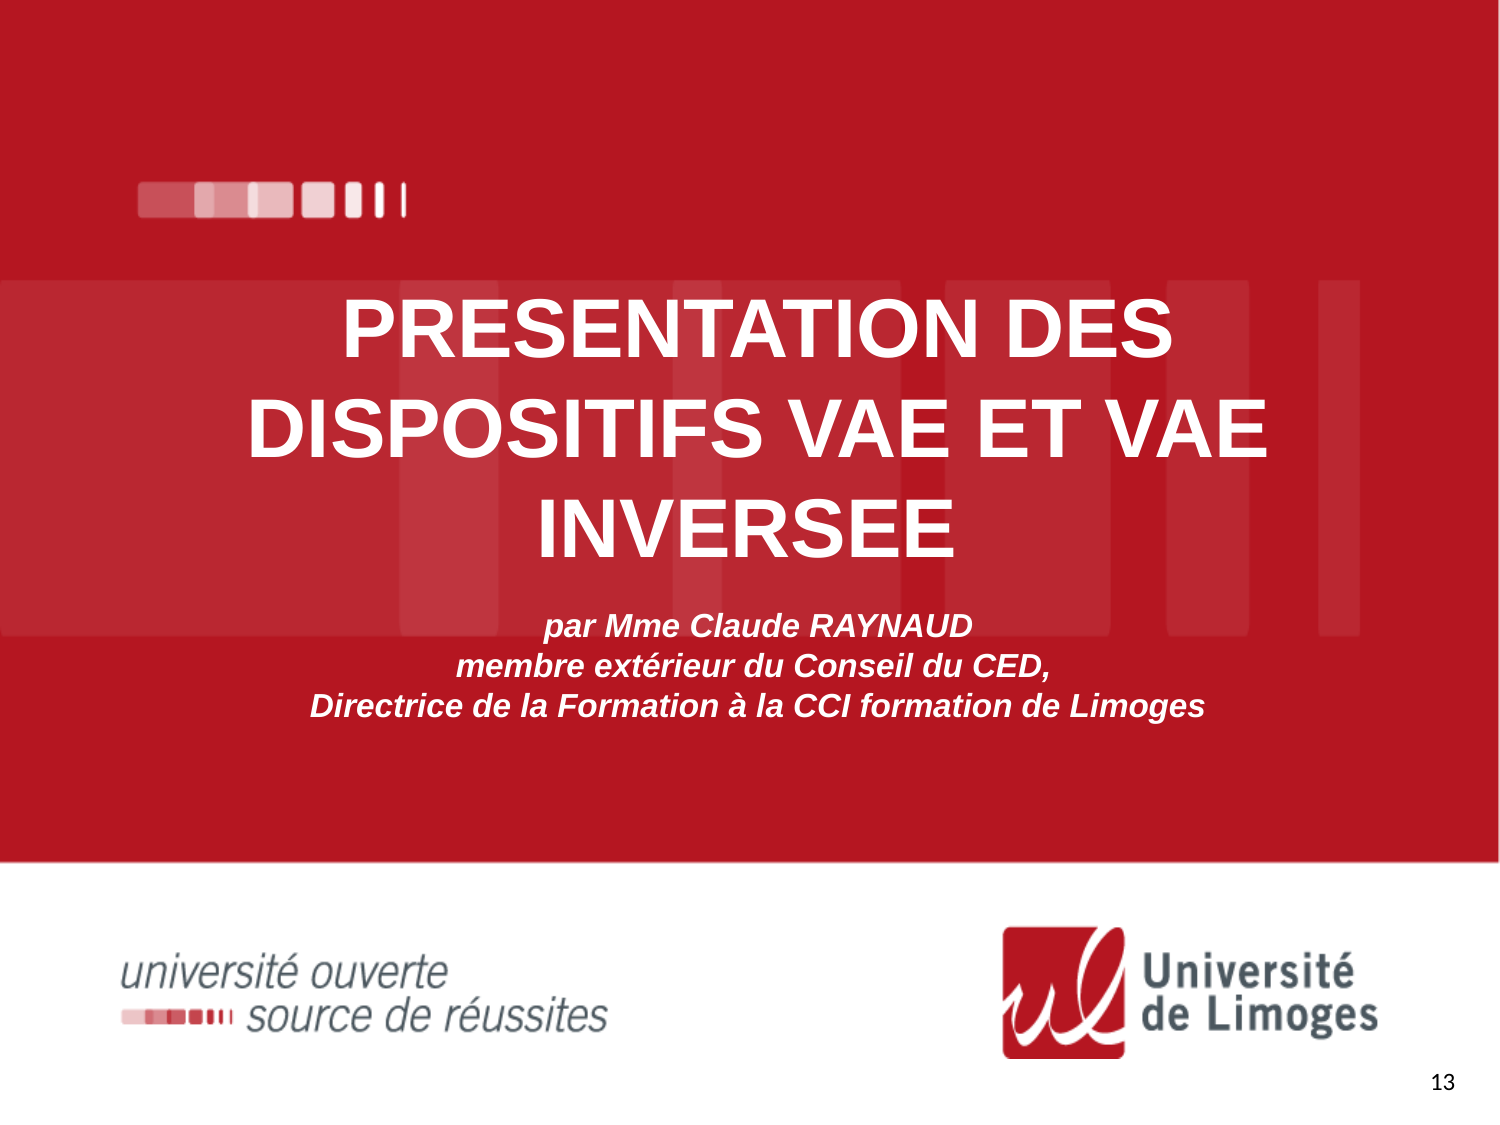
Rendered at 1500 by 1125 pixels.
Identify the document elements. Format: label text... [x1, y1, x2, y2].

text_box PRESENTATION DES DISPOSITIFS VAE ET VAE INVERSEE par Mme Claude RAYNAUD membre extérieur du Conseil du CED, Directrice de la Formation à la CCI formation de Limoges [64, 267, 1453, 732]
slide_number 13 [1120, 1057, 1471, 1118]
picture [0, 0, 1500, 1059]
